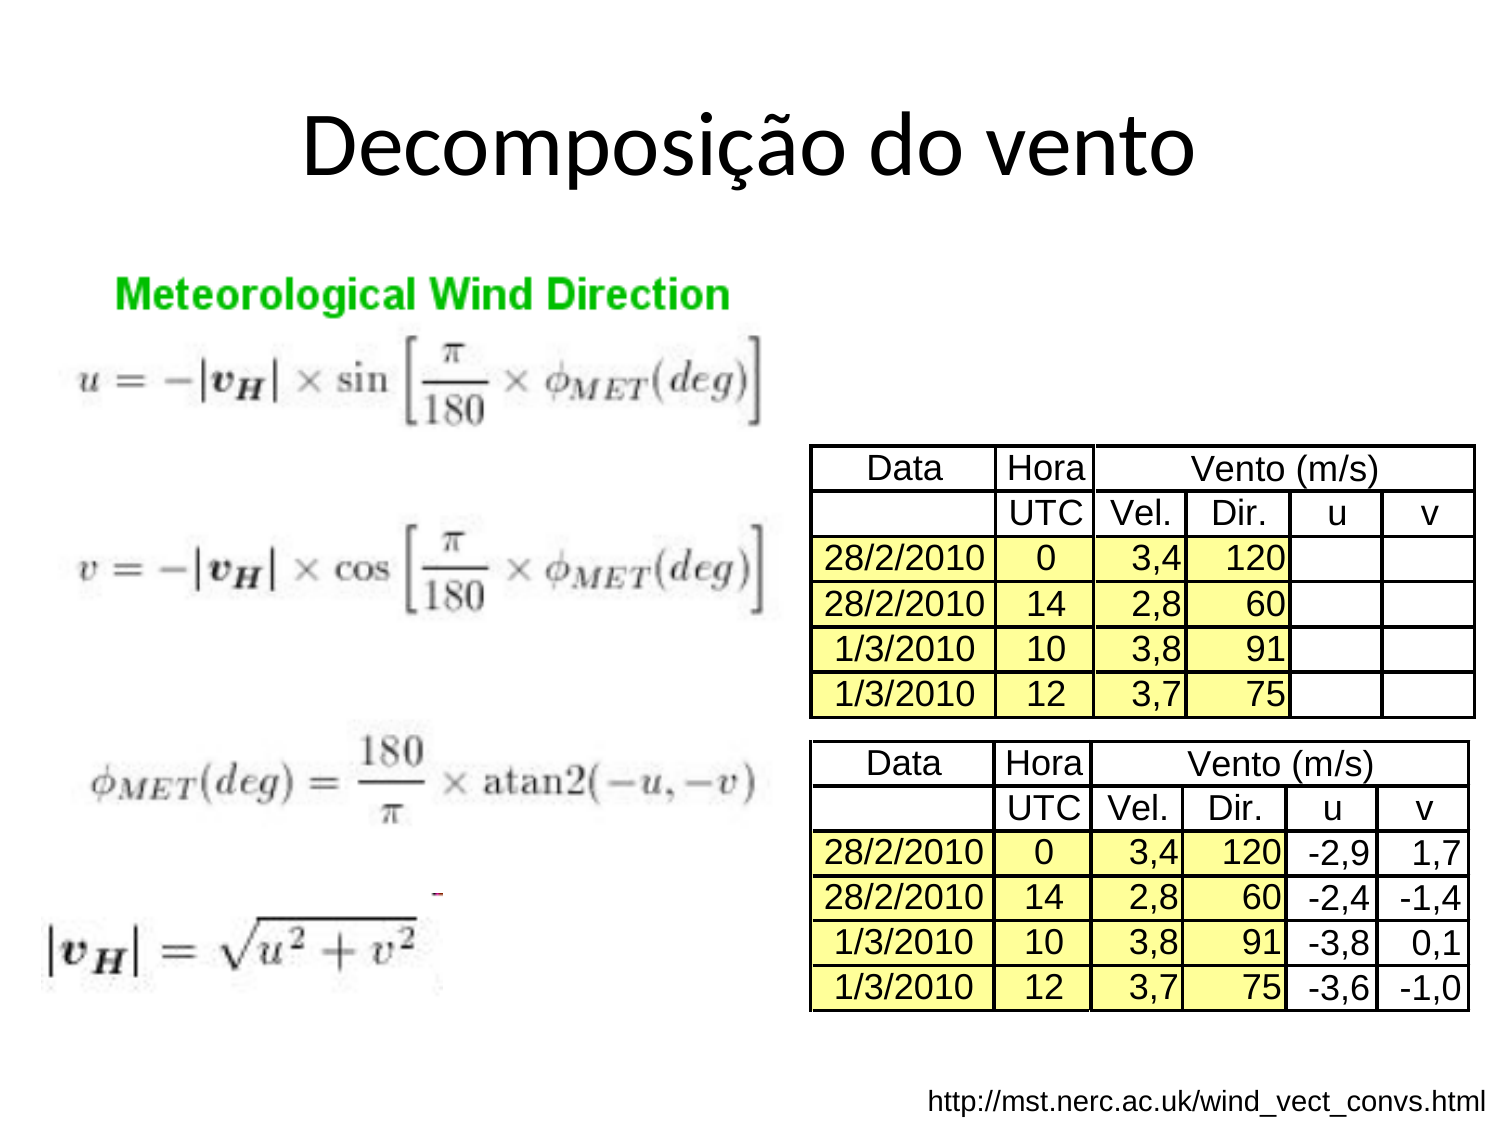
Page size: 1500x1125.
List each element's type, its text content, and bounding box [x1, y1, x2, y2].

picture [40, 892, 443, 1001]
text_box http://mst.nerc.ac.uk/wind_vect_convs.html [912, 1074, 1500, 1125]
picture [0, 255, 1477, 1013]
title Decomposição do vento [75, 45, 1425, 233]
